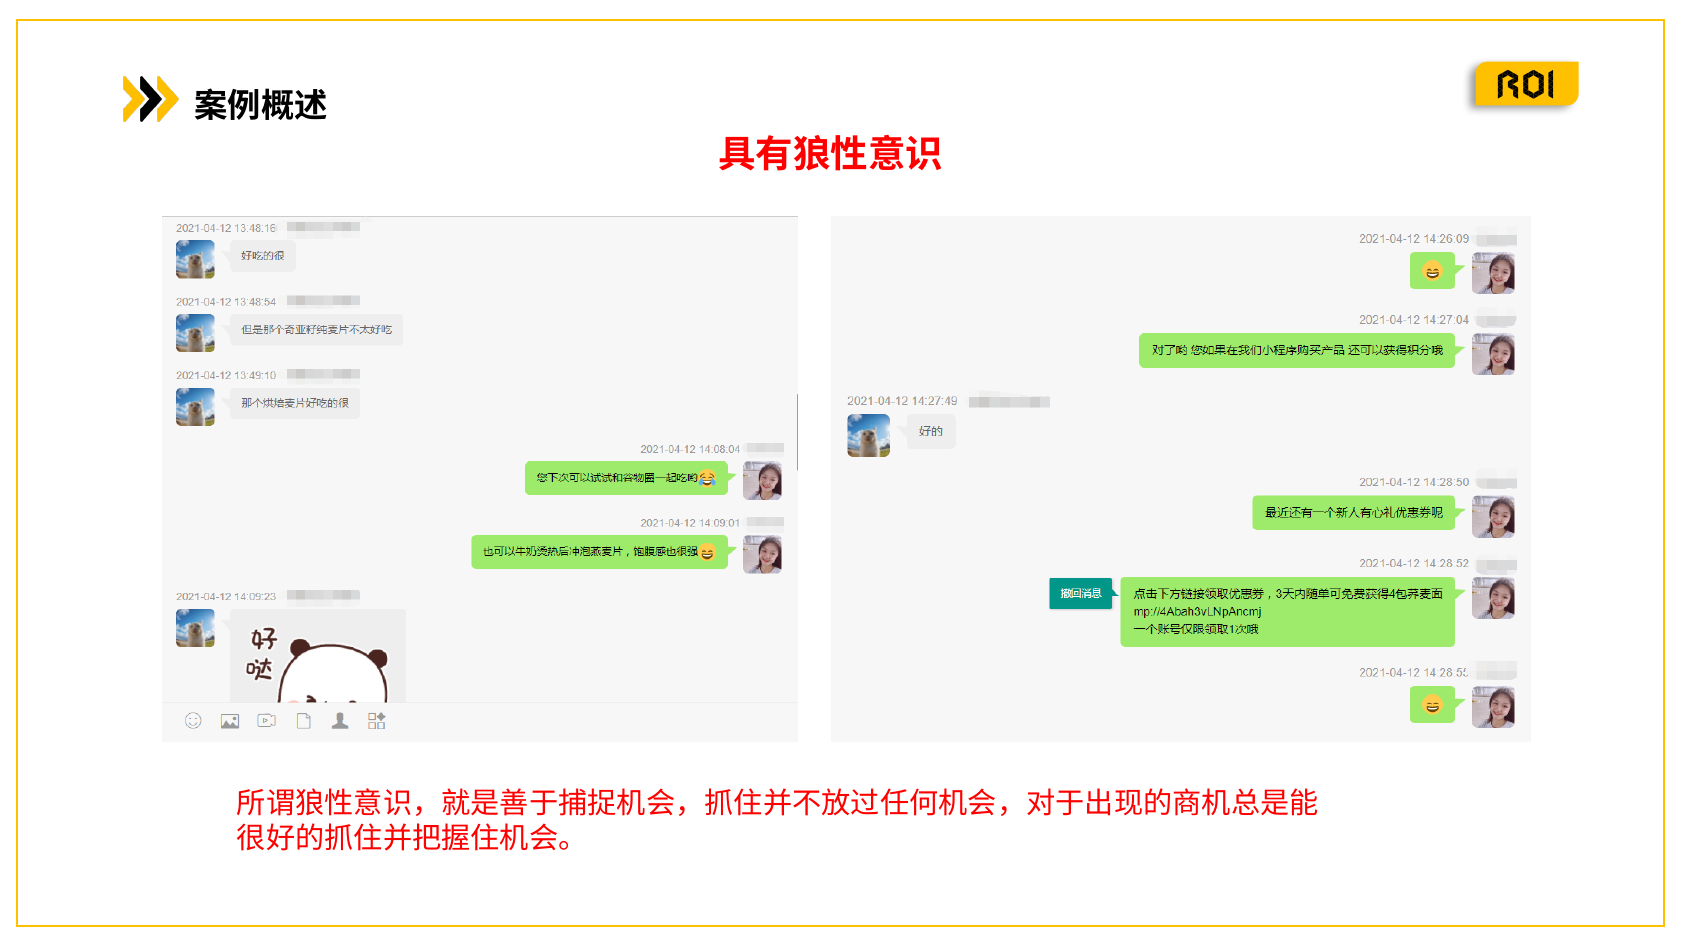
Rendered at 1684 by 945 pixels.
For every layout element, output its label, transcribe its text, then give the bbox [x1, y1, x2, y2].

text_box [16, 19, 1665, 927]
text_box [1475, 61, 1579, 106]
picture [162, 216, 798, 742]
text_box 所谓狼性意识，就是善于捕捉机会，抓住并不放过任何机会，对于出现的商机总是能 很好的抓住并把握住机会。 [222, 776, 1334, 862]
picture [831, 216, 1531, 742]
text_box 具有狼性意识 [703, 122, 958, 182]
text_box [123, 76, 180, 122]
